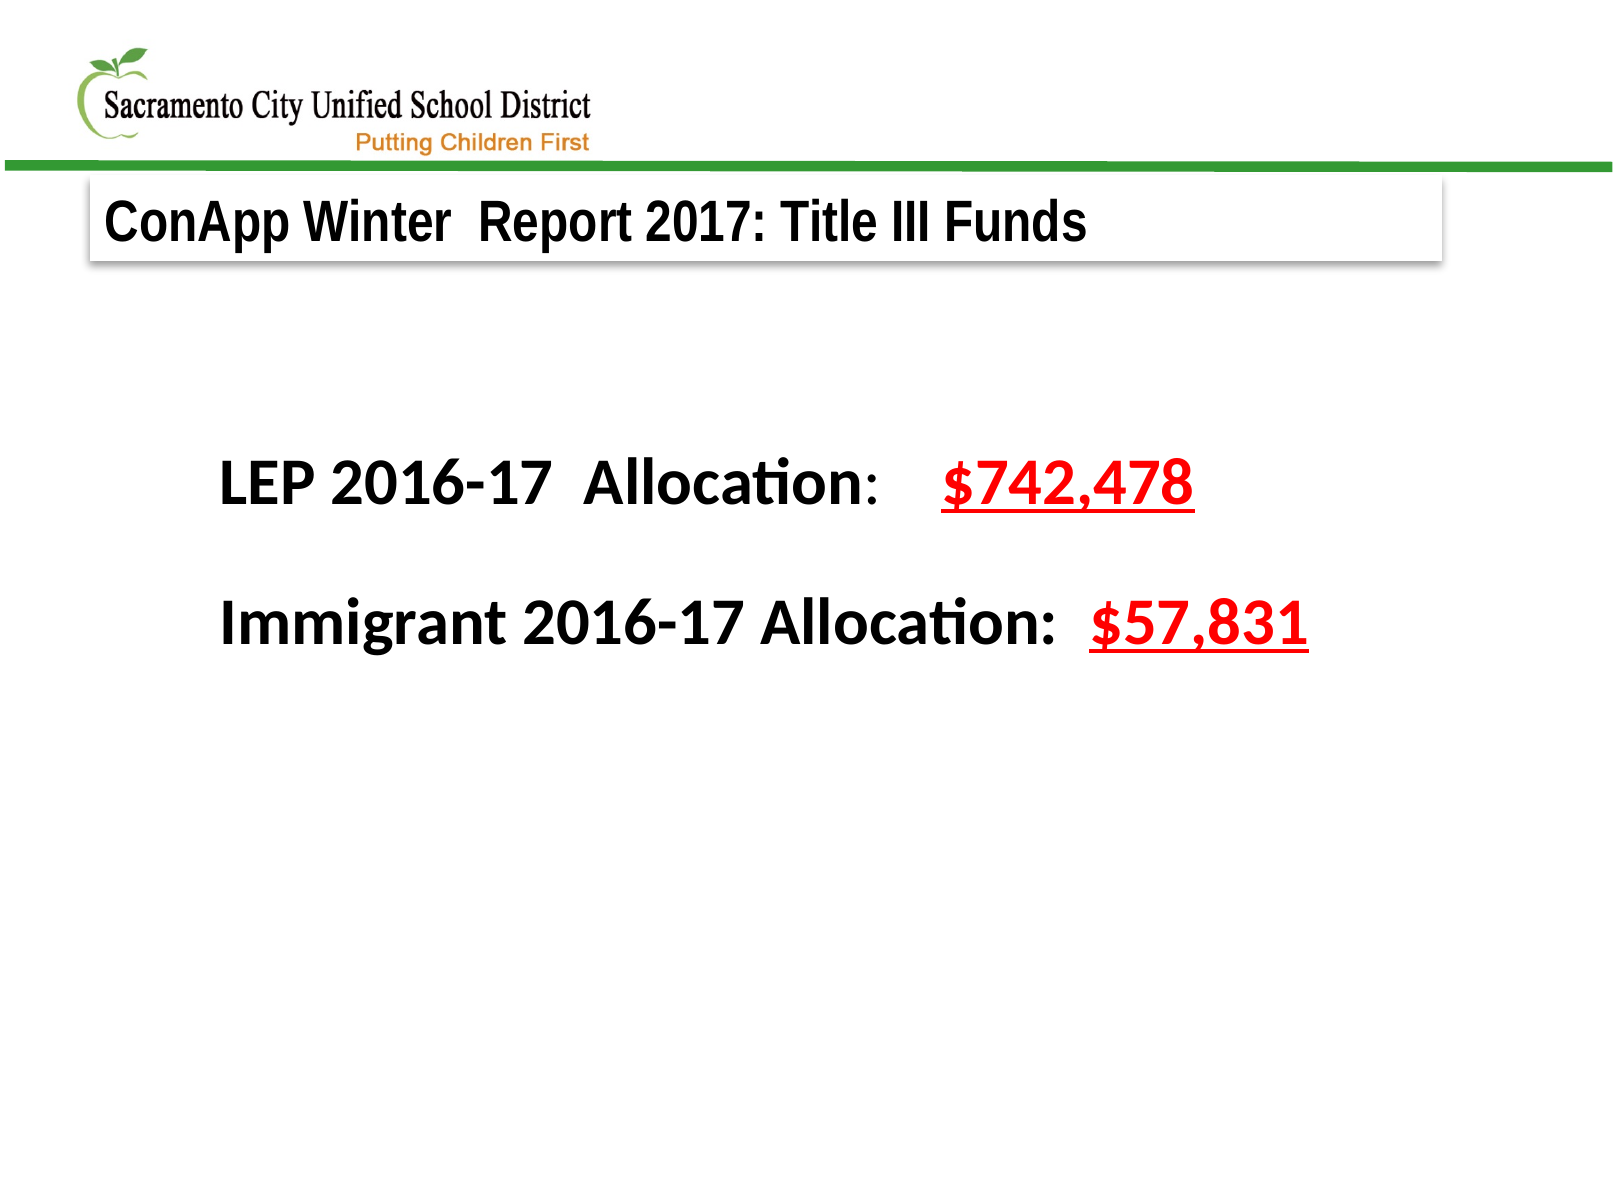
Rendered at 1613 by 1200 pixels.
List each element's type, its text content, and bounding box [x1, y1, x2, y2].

picture [24, 28, 603, 160]
text_box ConApp Winter Report 2017: Title III Funds [90, 175, 1442, 261]
text_box LEP 2016-17 Allocation: $742,478 Immigrant 2016-17 Allocation: $57,831 [129, 350, 1429, 942]
